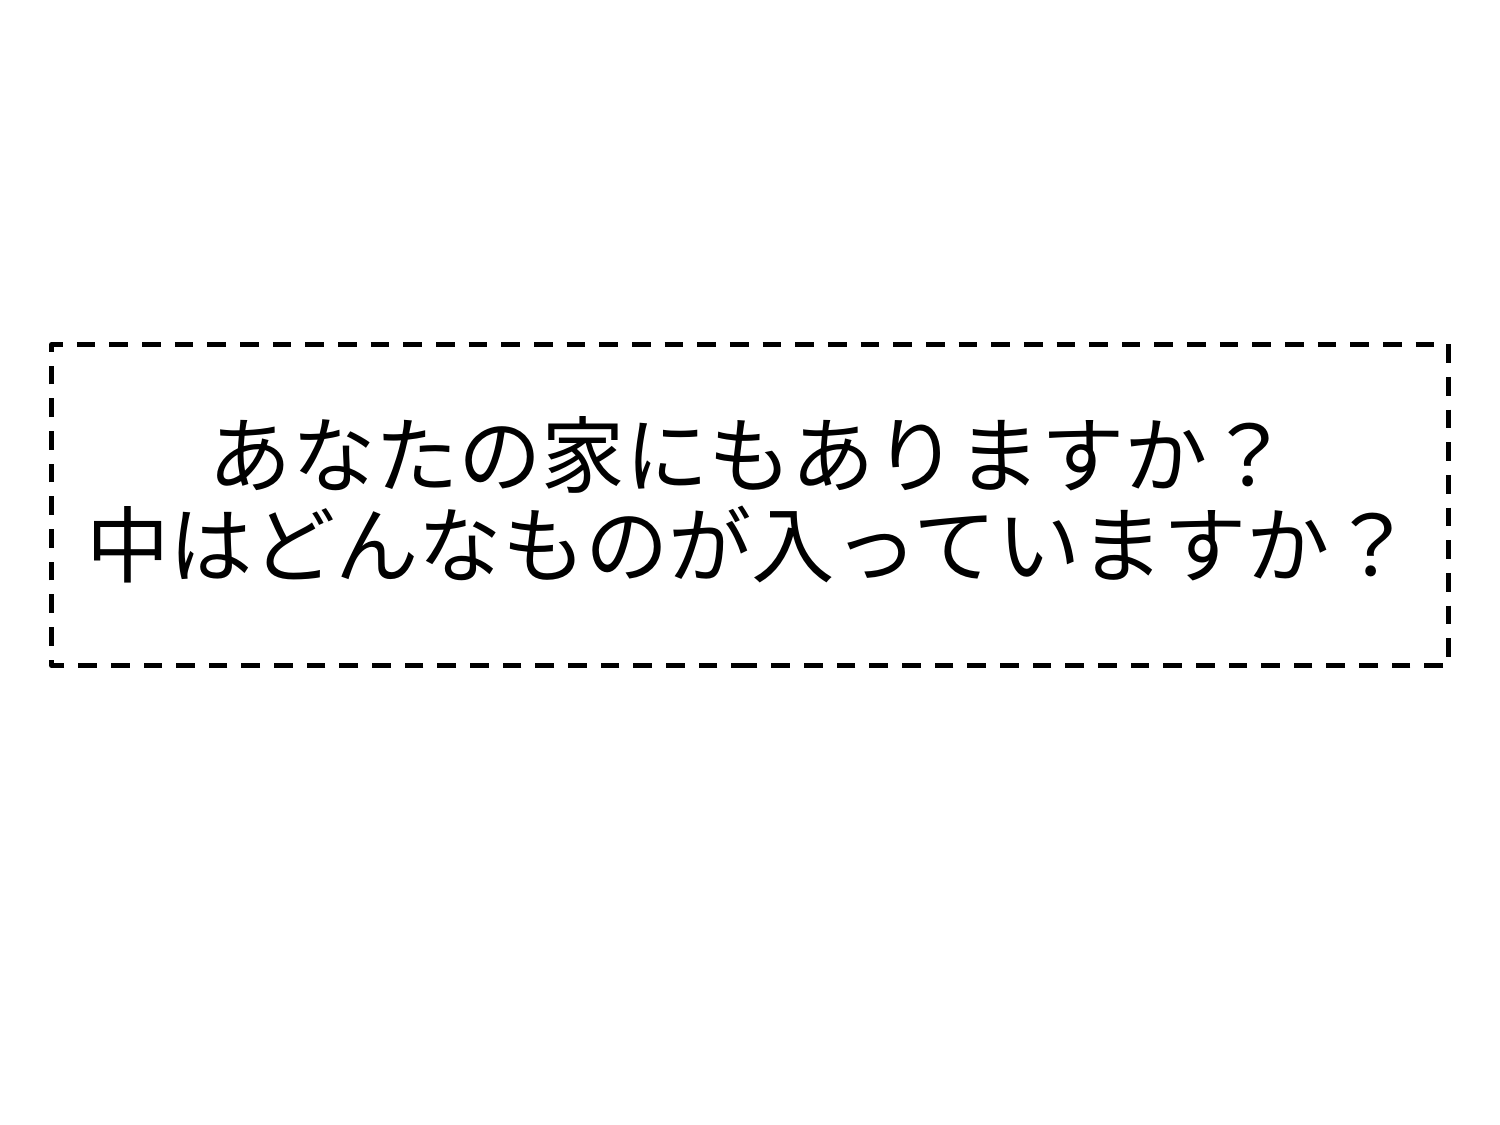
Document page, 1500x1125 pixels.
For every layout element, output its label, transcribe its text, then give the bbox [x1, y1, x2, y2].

title あなたの家にもありますか？ 中はどんなものが入っていますか？ [51, 344, 1449, 666]
